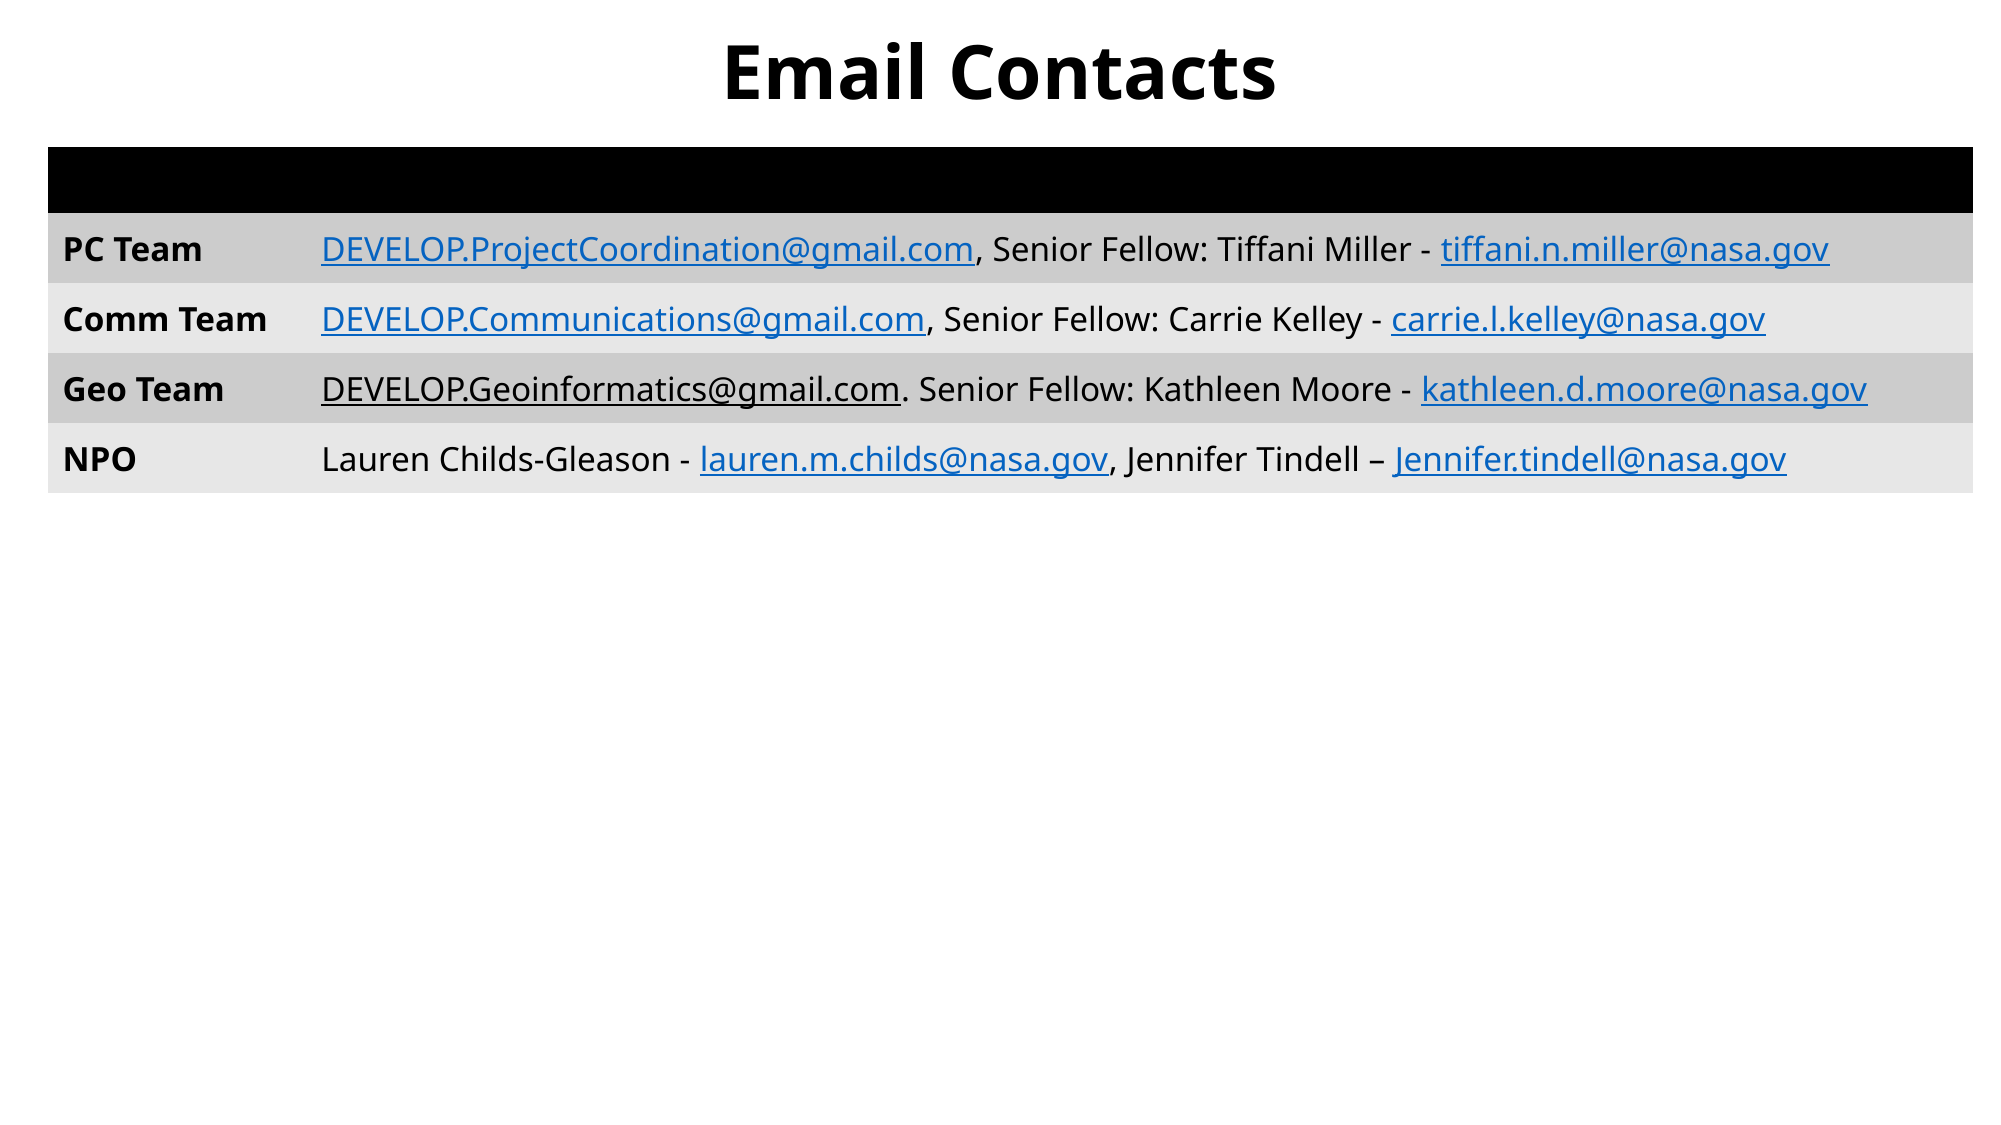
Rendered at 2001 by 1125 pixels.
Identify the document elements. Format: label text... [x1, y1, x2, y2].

title Email Contacts [137, 26, 1863, 125]
table_cell Lauren Childs-Gleason - lauren.m.childs@nasa.gov, Jennifer Tindell – Jennifer.tindell@nasa.gov [306, 423, 1973, 493]
table_cell PC Team [48, 213, 306, 283]
table_cell DEVELOP.ProjectCoordination@gmail.com, Senior Fellow: Tiffani Miller - tiffani.n.miller@nasa.gov [306, 213, 1973, 283]
table_cell Geo Team [48, 353, 306, 423]
table_cell DEVELOP.Communications@gmail.com, Senior Fellow: Carrie Kelley - carrie.l.kelley@nasa.gov [306, 283, 1973, 353]
table_header [48, 147, 306, 213]
table_header [306, 147, 1973, 213]
table_cell NPO [48, 423, 306, 493]
table_cell DEVELOP.Geoinformatics@gmail.com. Senior Fellow: Kathleen Moore - kathleen.d.moore@nasa.gov [306, 353, 1973, 423]
table_cell Comm Team [48, 283, 306, 353]
